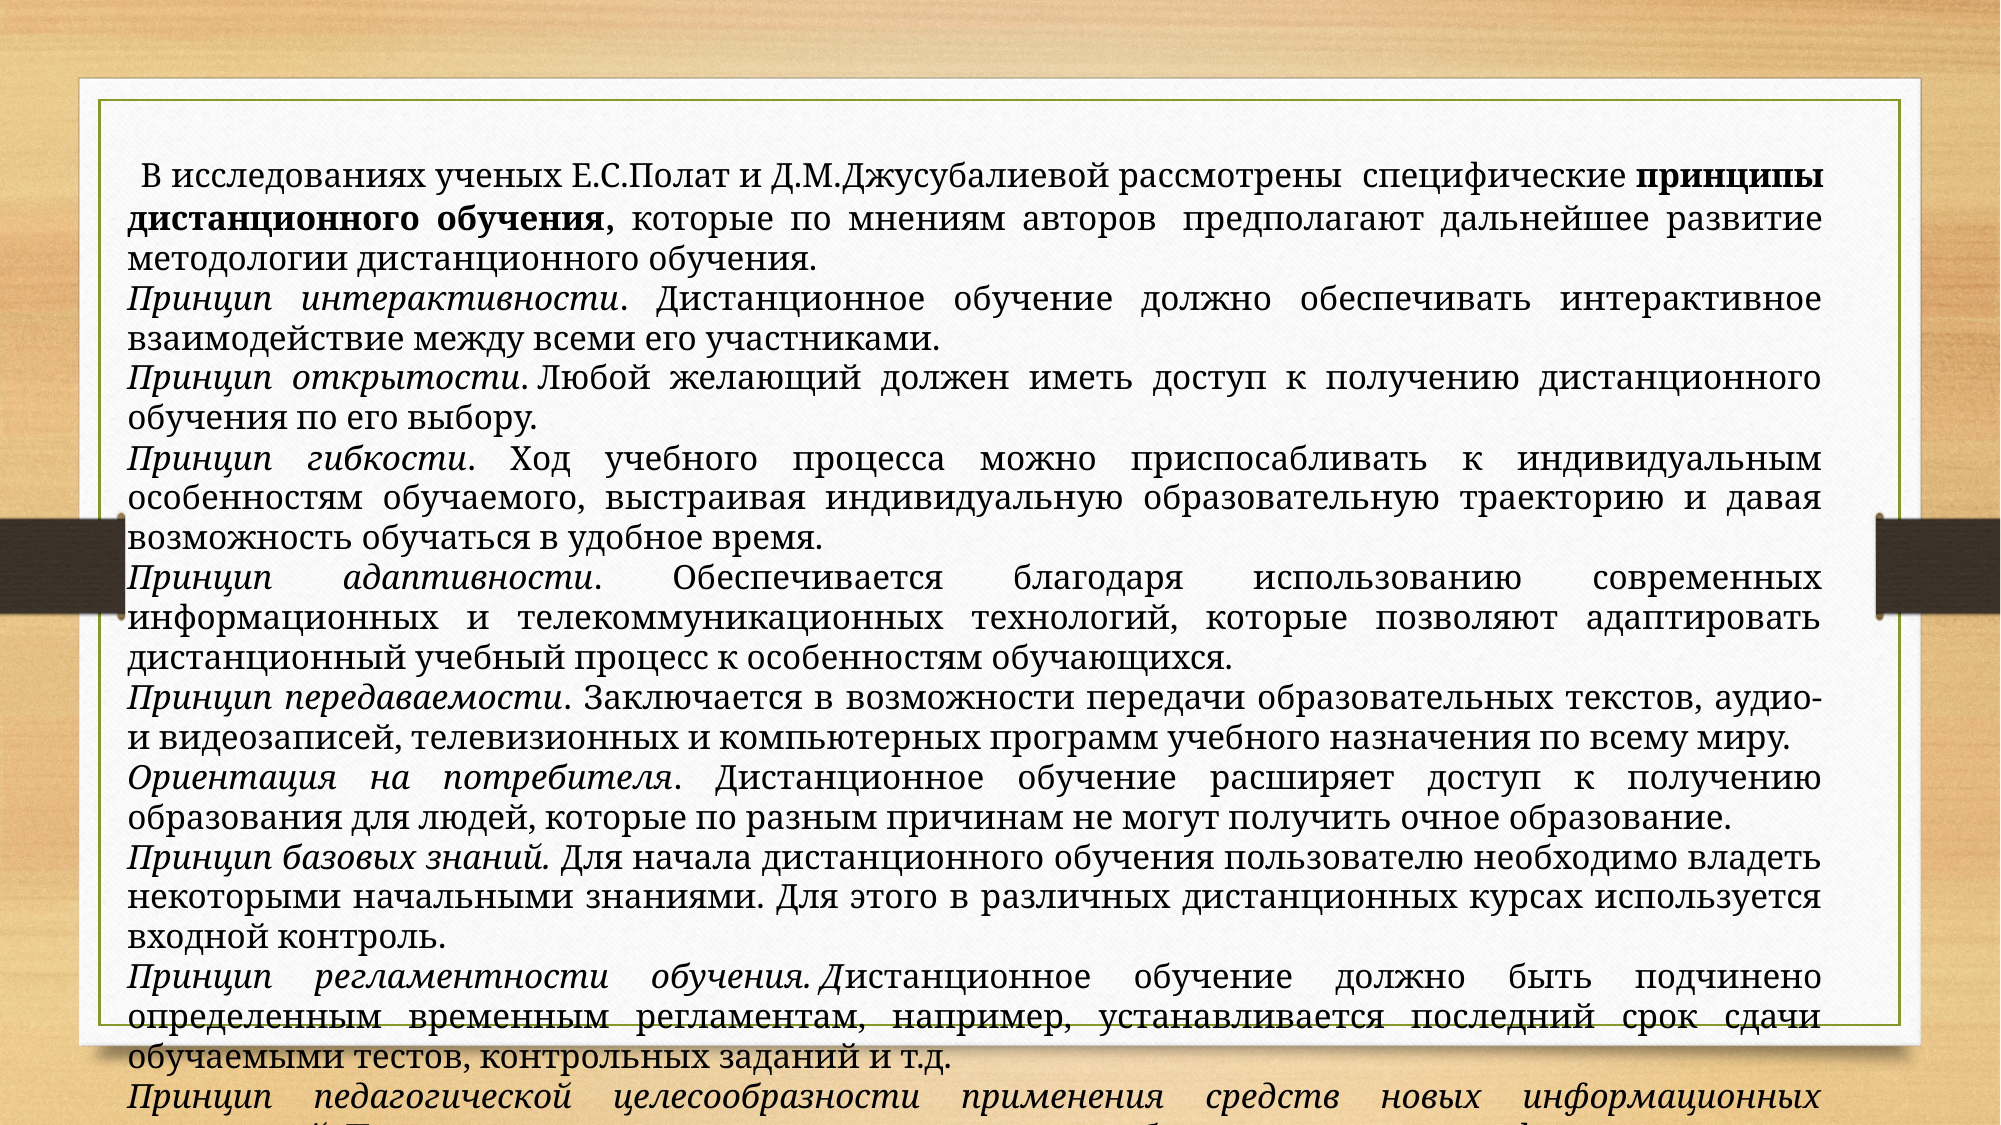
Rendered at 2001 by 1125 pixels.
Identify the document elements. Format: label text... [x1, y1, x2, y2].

picture [0, 0, 2001, 1125]
text_box В исследованиях ученых Е.С.Полат и Д.М.Джусубалиевой рассмотрены специфические принципы дистанционного обучения, которые по мнениям авторов предполагают дальнейшее развитие методологии дистанционного обучения. Принцип интерактивности. Дистанционное обучение должно обеспечивать интерактивное взаимодействие между всеми его участниками. Принцип открытости. Любой желающий должен иметь доступ к получению дистанционного обучения по его выбору. Принцип гибкости. Ход учебного процесса можно приспосабливать к индивидуальным особенностям обучаемого, выстраивая индивидуальную образовательную траекторию и давая возможность обучаться в удобное время. Принцип адаптивности. Обеспечивается благодаря использованию современных информационных и телекоммуникационных технологий, которые позволяют адаптировать дистанционный учебный процесс к особенностям обучающихся. Принцип передаваемости. Заключается в возможности передачи образовательных текстов, аудио- и видеозаписей, телевизионных и компьютерных программ учебного назначения по всему миру. Ориентация на потребителя. Дистанционное обучение расширяет доступ к получению образования для людей, которые по разным причинам не могут получить очное образование. Принцип базовых знаний. Для начала дистанционного обучения пользователю необходимо владеть некоторыми начальными знаниями. Для этого в различных дистанционных курсах используется входной контроль. Принцип регламентности обучения. Дистанционное обучение должно быть подчинено определенным временным регламентам, например, устанавливается последний срок сдачи обучаемыми тестов, контрольных заданий и т.д. Принцип педагогической целесообразности применения средств новых информационных технологий. Применяемые в процессе дистанционного обучения средства информационных и коммуникационных технологий должны соответствовать целям обучения, способствовать наиболее эффективному их достижению. [112, 129, 1839, 1125]
